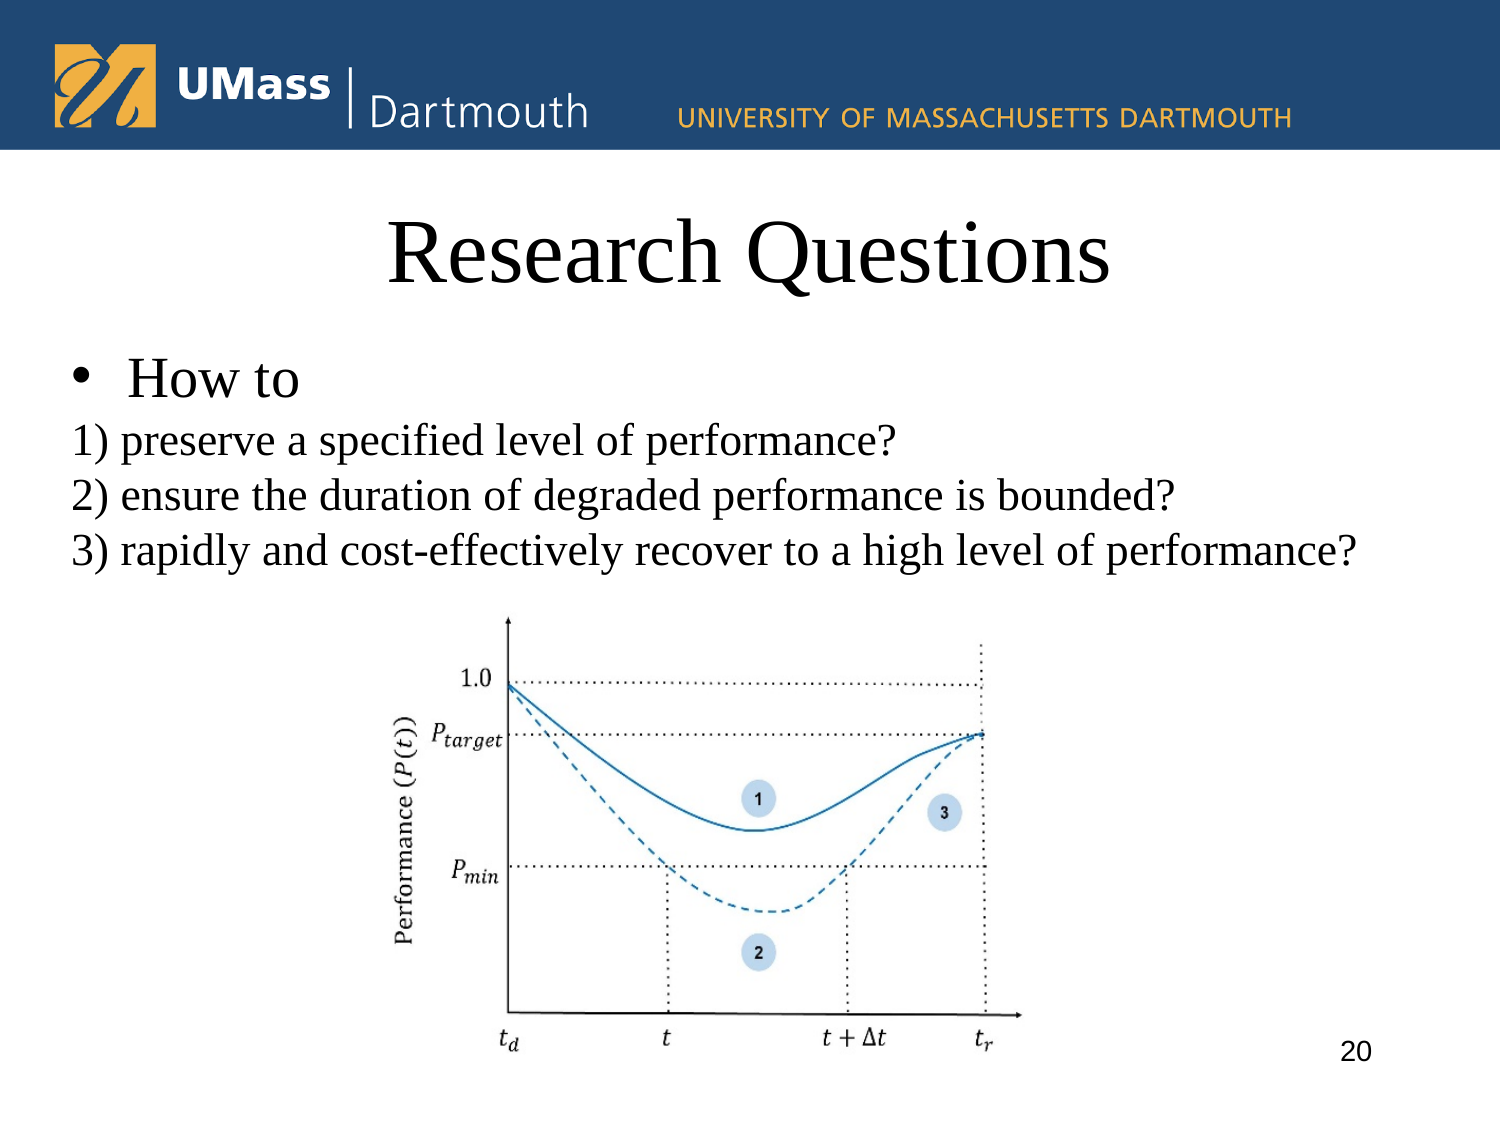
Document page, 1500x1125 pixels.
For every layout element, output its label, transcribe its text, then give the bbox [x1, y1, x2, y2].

text_box How to 1) preserve a specified level of performance? 2) ensure the duration of degraded performance is bounded? 3) rapidly and cost-effectively recover to a high level of performance? [0, 332, 1500, 582]
picture [0, 0, 1500, 150]
title Research Questions [112, 207, 1388, 283]
slide_number 20 [1074, 1025, 1388, 1100]
picture [381, 611, 1029, 1063]
